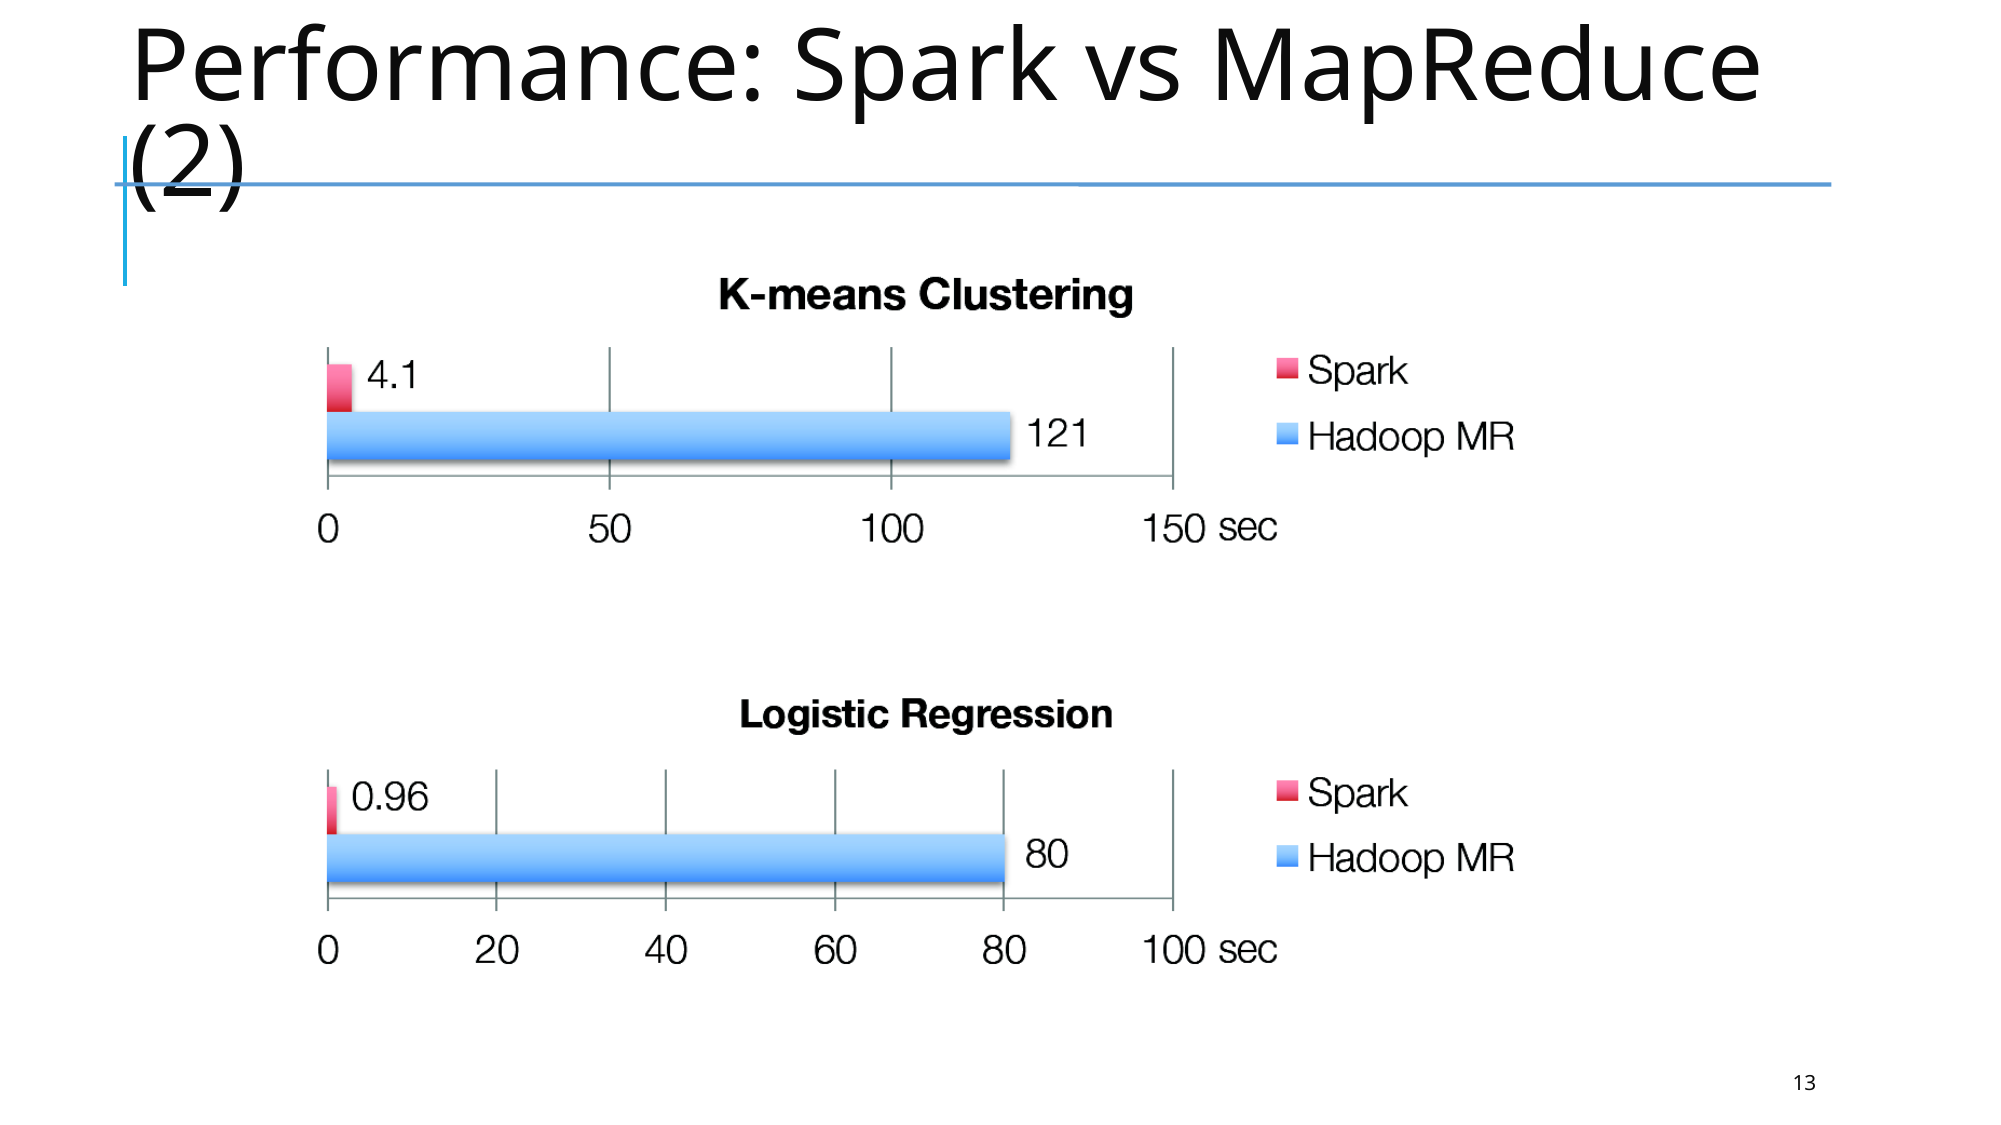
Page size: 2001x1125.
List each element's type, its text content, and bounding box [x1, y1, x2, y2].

picture [286, 265, 1539, 977]
slide_number 13 [1777, 1061, 1938, 1107]
title Performance: Spark vs MapReduce (2) [114, 56, 1885, 183]
